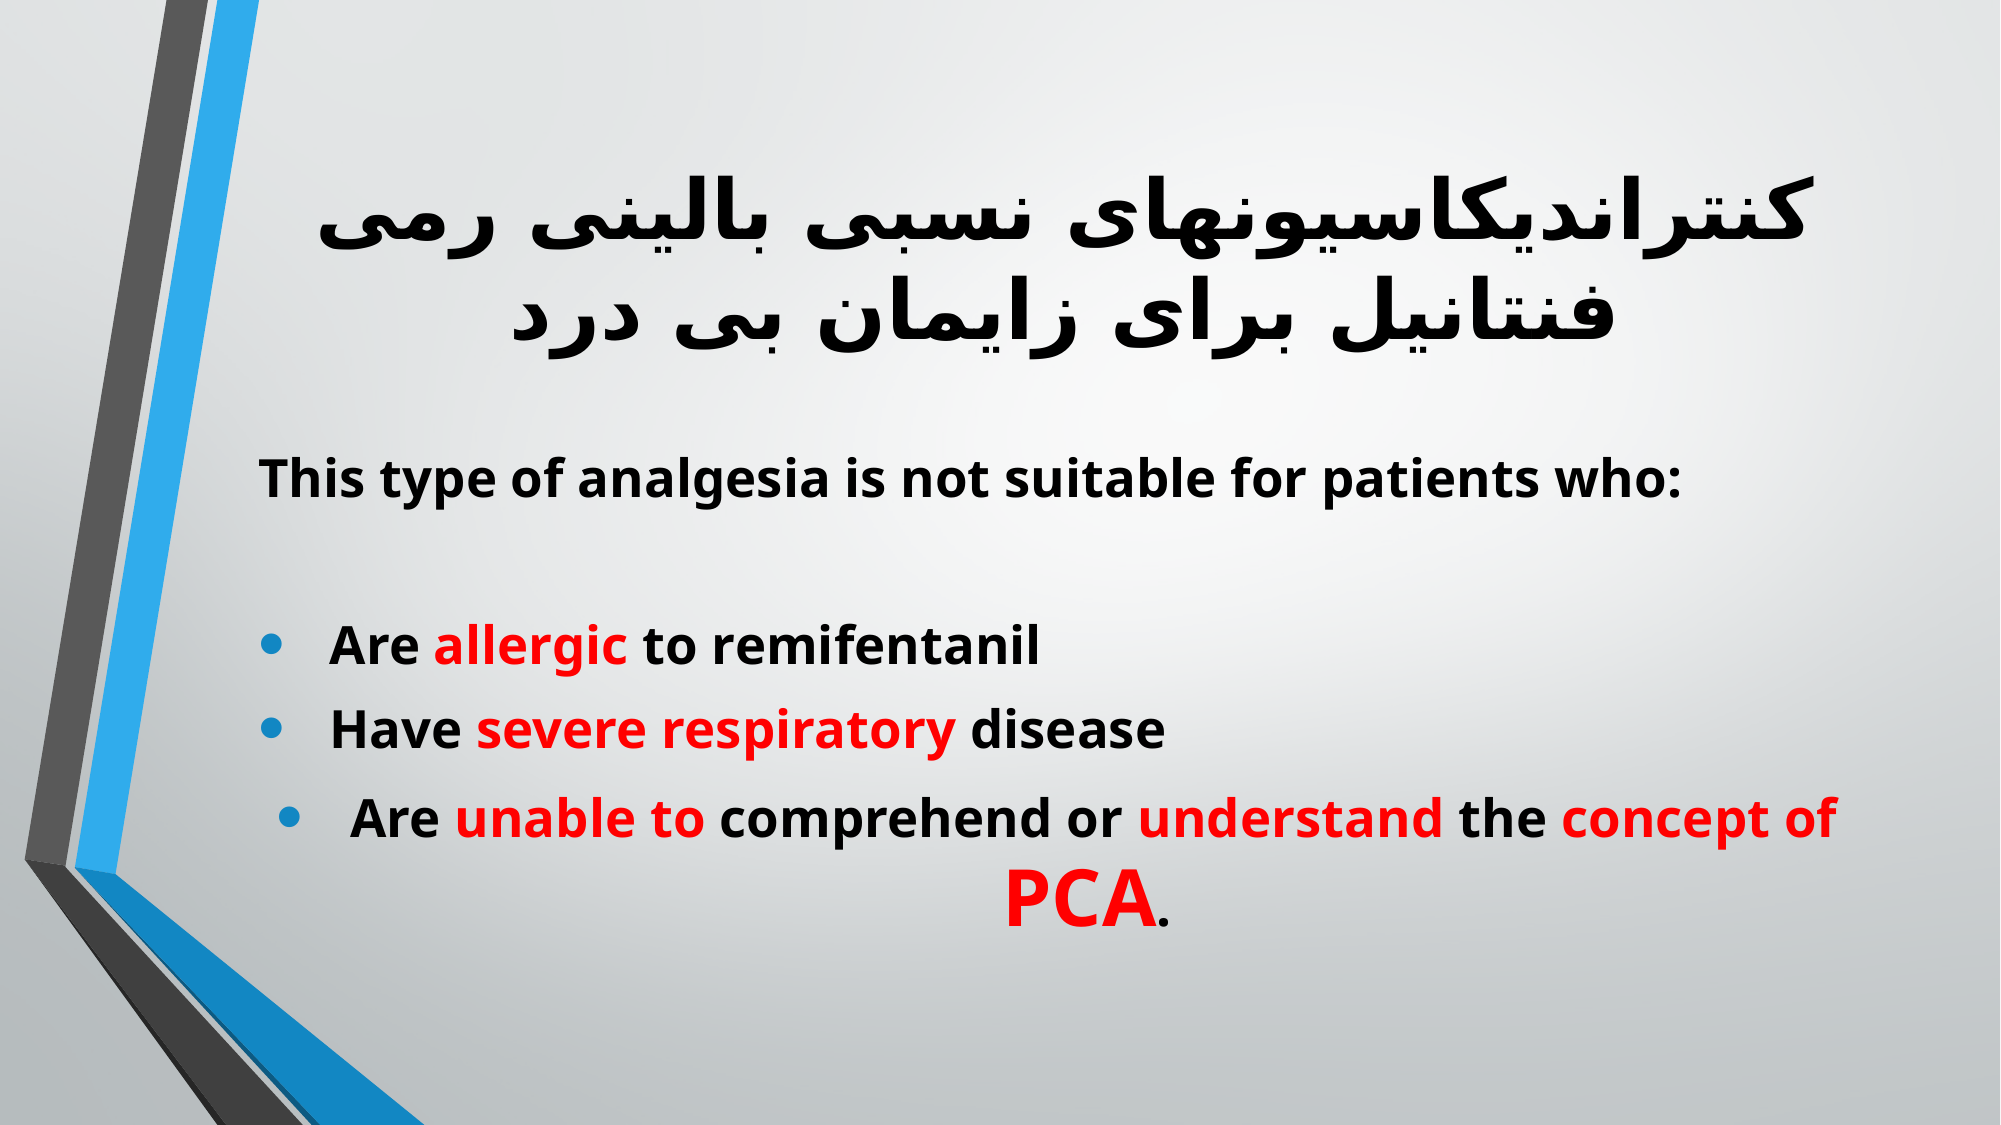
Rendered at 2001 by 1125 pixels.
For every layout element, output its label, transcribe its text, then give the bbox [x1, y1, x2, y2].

title کنتراندیکاسیونهای نسبی بالینی رمی فنتانیل برای زایمان بی درد [243, 112, 1887, 400]
list This type of analgesia is not suitable for patients who: Are allergic to remifentanil Have severe respiratory disease Are unable to comprehend or understand the concept of PCA. [243, 437, 1887, 950]
